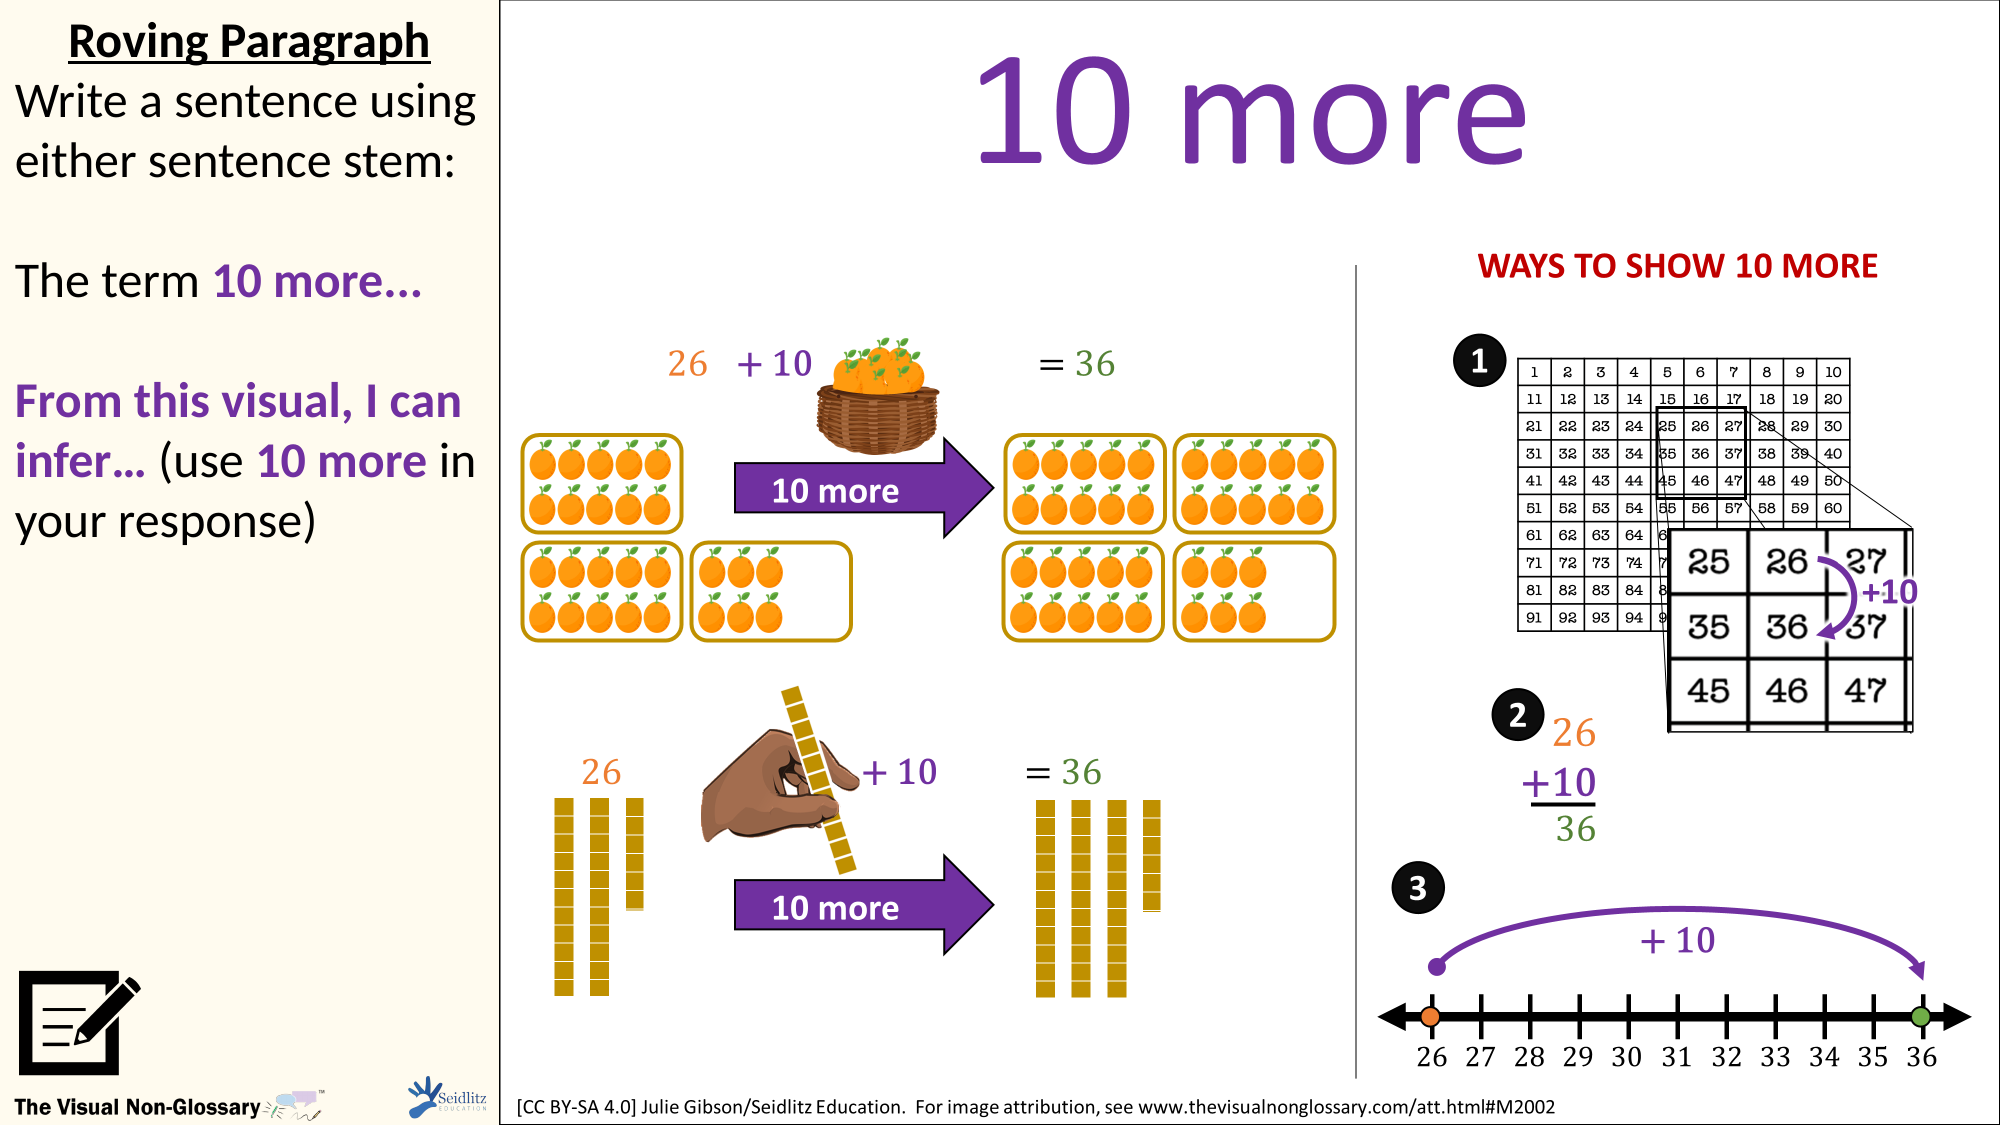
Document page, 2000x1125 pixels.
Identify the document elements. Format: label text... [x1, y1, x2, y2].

picture [403, 1073, 495, 1125]
text_box Roving Paragraph​ [53, 0, 446, 59]
picture [0, 961, 328, 1125]
picture [499, 0, 2000, 1125]
text_box Write a sentence using either sentence stem: The term 10 more... From this visual, I can infer… (use 10 more in your response) [0, 59, 494, 555]
